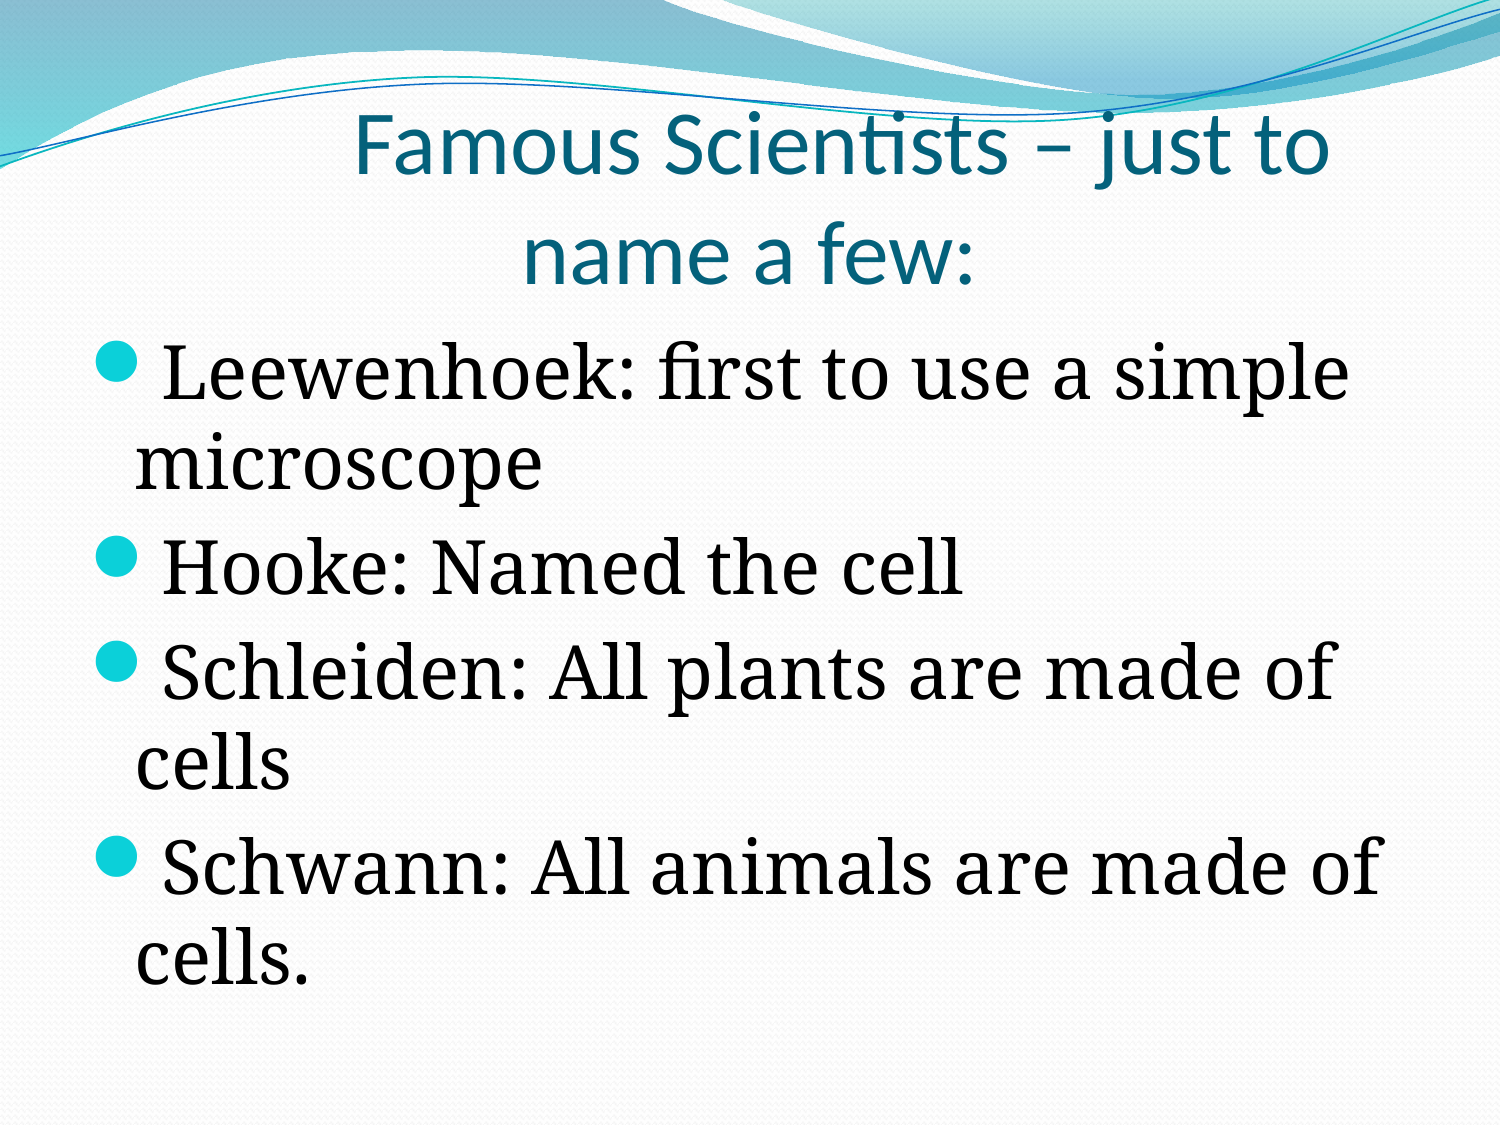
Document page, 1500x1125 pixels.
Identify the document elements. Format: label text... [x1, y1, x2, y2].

list Leewenhoek: first to use a simple microscope Hooke: Named the cell Schleiden: All plants are made of cells Schwann: All animals are made of cells. [75, 317, 1425, 1038]
title Famous Scientists – just to name a few: [75, 75, 1425, 303]
